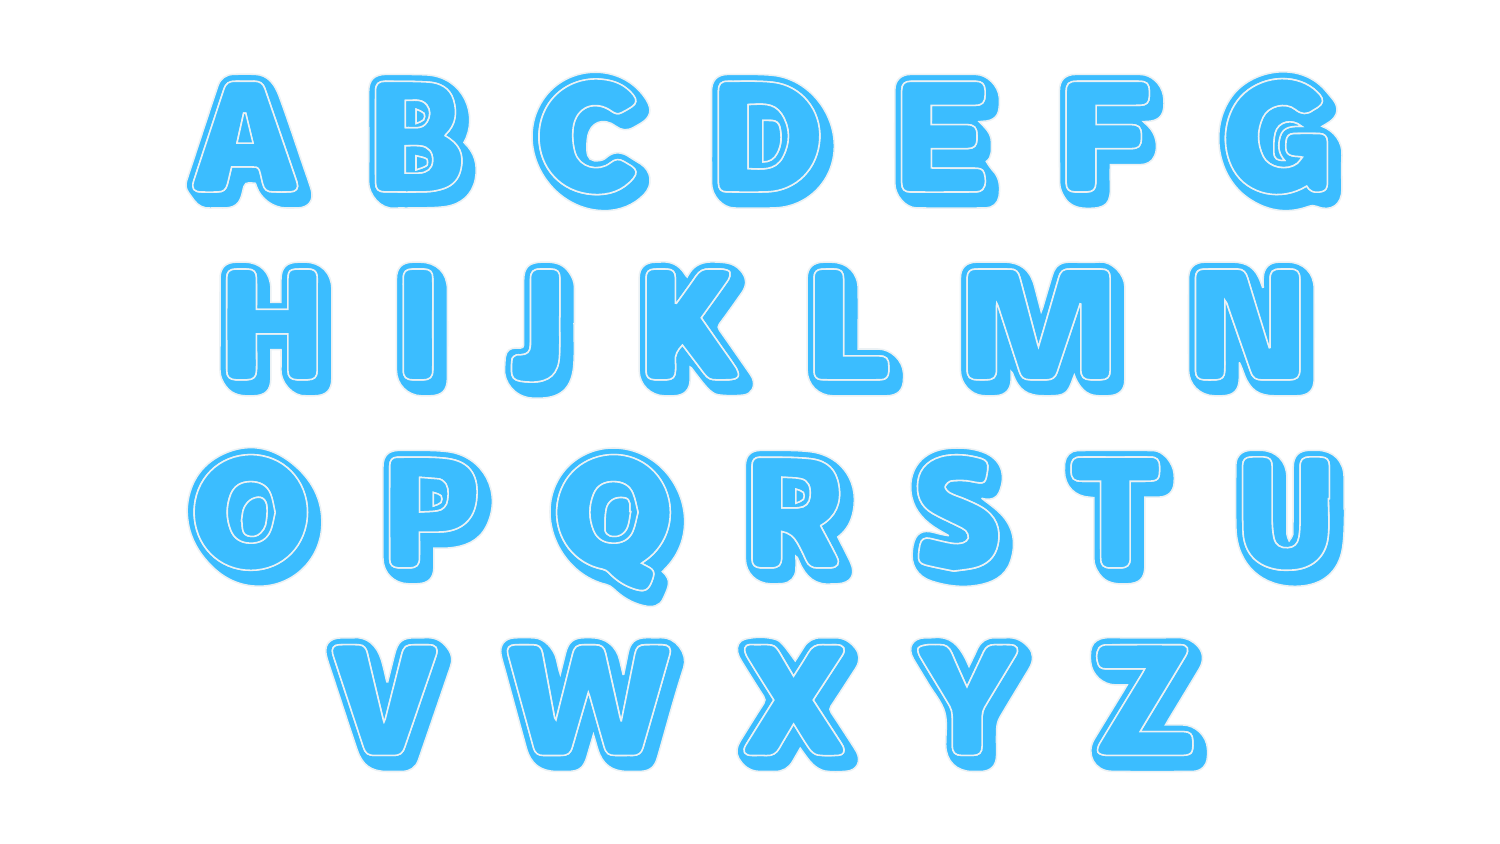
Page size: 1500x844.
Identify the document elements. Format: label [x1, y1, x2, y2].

text_box [795, 489, 805, 504]
text_box [1071, 457, 1160, 568]
text_box [419, 477, 449, 513]
text_box [646, 268, 739, 380]
text_box [389, 457, 478, 568]
text_box [187, 447, 322, 587]
text_box [403, 269, 433, 380]
text_box [1064, 450, 1175, 584]
text_box [433, 492, 442, 506]
text_box [194, 454, 308, 571]
text_box [745, 450, 855, 585]
text_box [737, 637, 859, 772]
text_box [752, 457, 840, 568]
text_box [511, 268, 560, 383]
text_box [748, 104, 789, 169]
text_box [901, 81, 986, 193]
text_box [507, 644, 671, 756]
text_box [605, 497, 631, 537]
text_box [910, 637, 1033, 772]
text_box [814, 269, 889, 380]
text_box [556, 454, 671, 591]
text_box [1225, 78, 1328, 195]
text_box [405, 100, 430, 128]
text_box [917, 644, 1018, 756]
text_box [532, 72, 650, 211]
text_box [894, 74, 1000, 209]
text_box [504, 262, 575, 399]
text_box [332, 644, 438, 756]
text_box [227, 481, 276, 544]
text_box [1188, 262, 1315, 396]
text_box [1059, 74, 1165, 209]
text_box [416, 155, 428, 170]
text_box [375, 81, 462, 193]
text_box [382, 450, 493, 584]
text_box [396, 262, 448, 396]
text_box [226, 268, 318, 380]
text_box [1218, 71, 1343, 211]
text_box [500, 637, 685, 772]
text_box [1066, 81, 1150, 193]
text_box [405, 145, 433, 174]
text_box [538, 78, 636, 195]
text_box [1096, 644, 1193, 756]
text_box [1090, 637, 1208, 772]
text_box [241, 497, 268, 537]
text_box [781, 477, 811, 508]
text_box [185, 73, 313, 209]
text_box [711, 74, 835, 209]
text_box [325, 637, 452, 772]
text_box [718, 81, 820, 193]
text_box [1273, 121, 1302, 161]
text_box [549, 448, 685, 607]
text_box [807, 262, 904, 396]
text_box [1242, 456, 1330, 571]
text_box [416, 109, 425, 124]
text_box [762, 120, 782, 162]
text_box [960, 261, 1125, 396]
text_box [910, 448, 1014, 587]
text_box [744, 644, 845, 756]
text_box [639, 261, 754, 396]
text_box [917, 454, 999, 572]
text_box [368, 74, 477, 209]
text_box [1235, 450, 1345, 587]
text_box [1195, 269, 1300, 380]
text_box [219, 262, 332, 396]
text_box [589, 481, 639, 544]
text_box [967, 268, 1111, 380]
